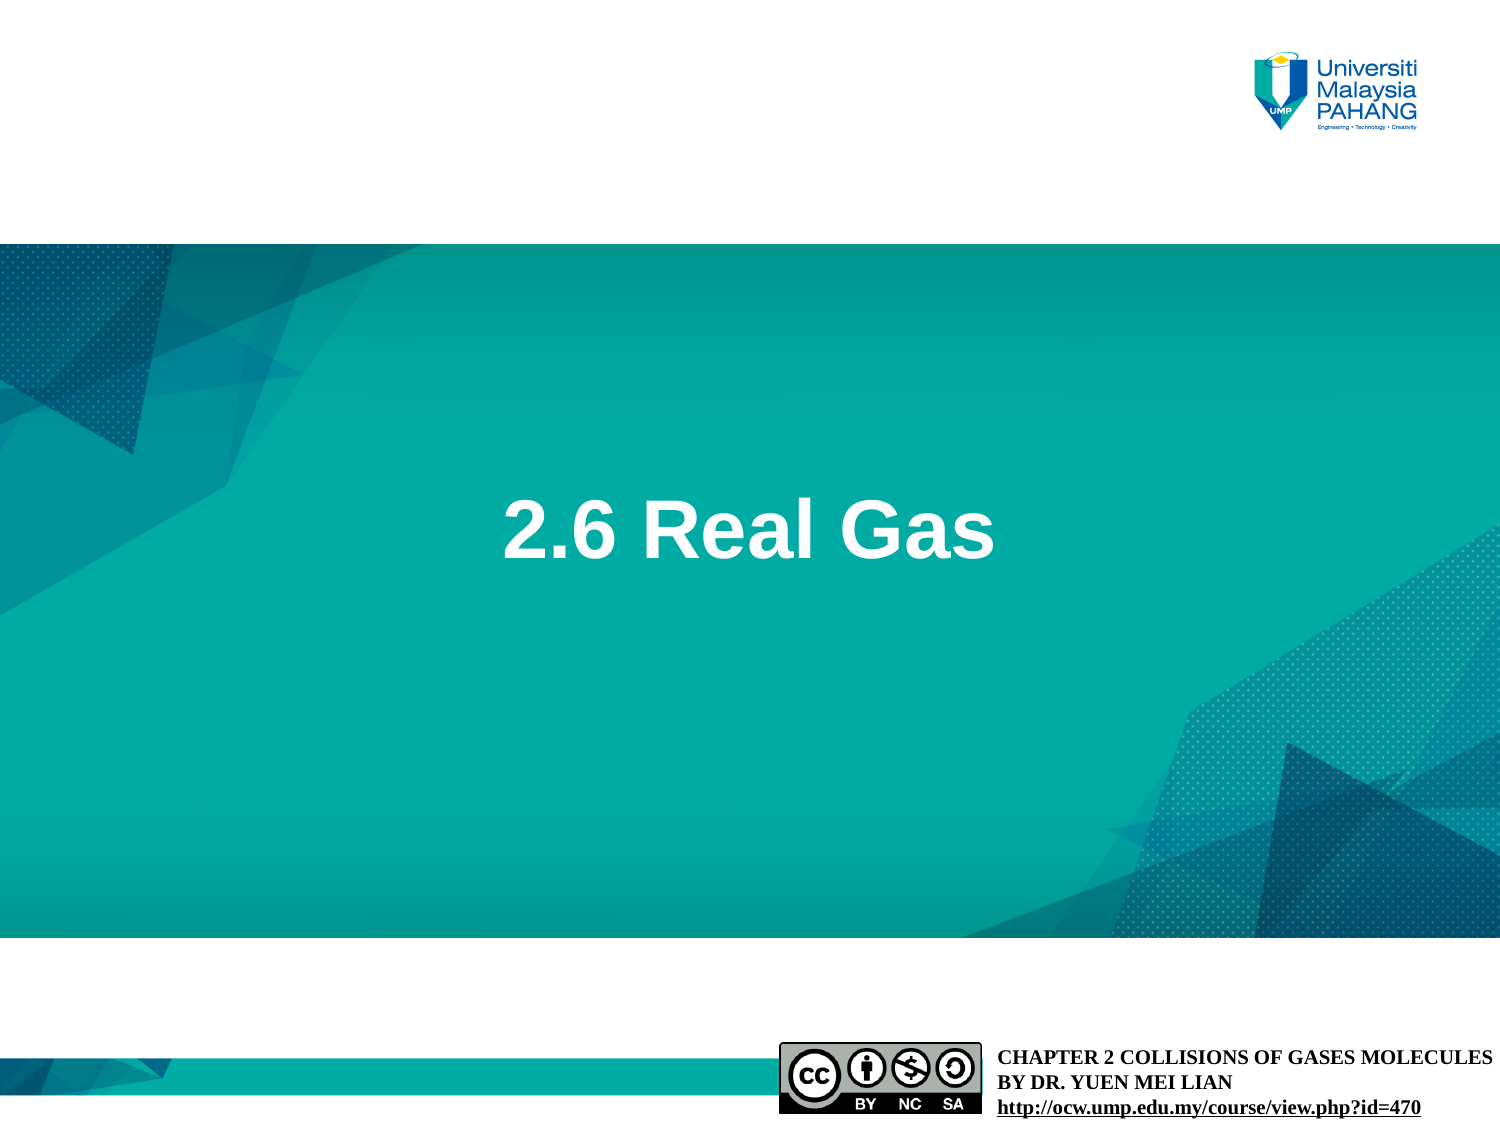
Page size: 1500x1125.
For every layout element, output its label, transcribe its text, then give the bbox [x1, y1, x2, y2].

picture [0, 583, 1500, 1125]
picture [0, 0, 1500, 468]
text_box 2.6 Real Gas [0, 468, 1500, 583]
